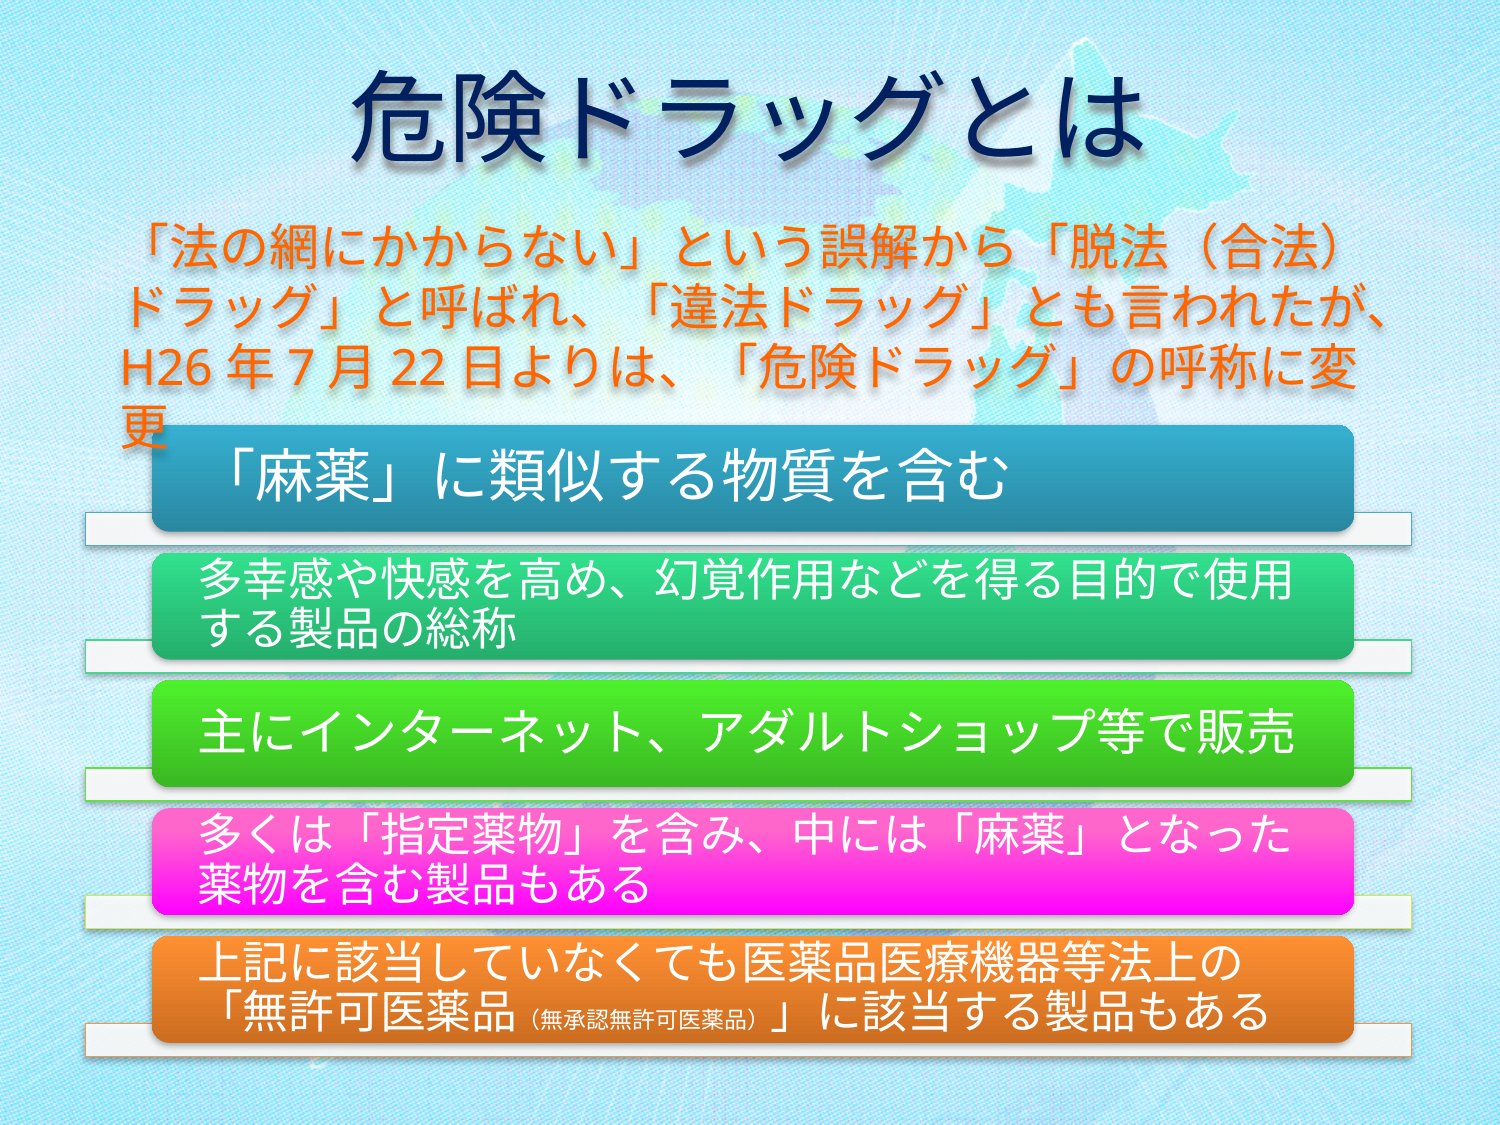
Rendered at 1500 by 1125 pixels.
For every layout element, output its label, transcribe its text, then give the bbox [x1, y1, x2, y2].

text_box 危険ドラッグとは [0, 0, 1500, 230]
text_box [85, 385, 1412, 1097]
text_box 「法の網にかからない」という誤解から「脱法（合法）ドラッグ」と呼ばれ、「違法ドラッグ」とも言われたが、H26年7月22日よりは、「危険ドラッグ」の呼称に変更 [104, 208, 1393, 383]
